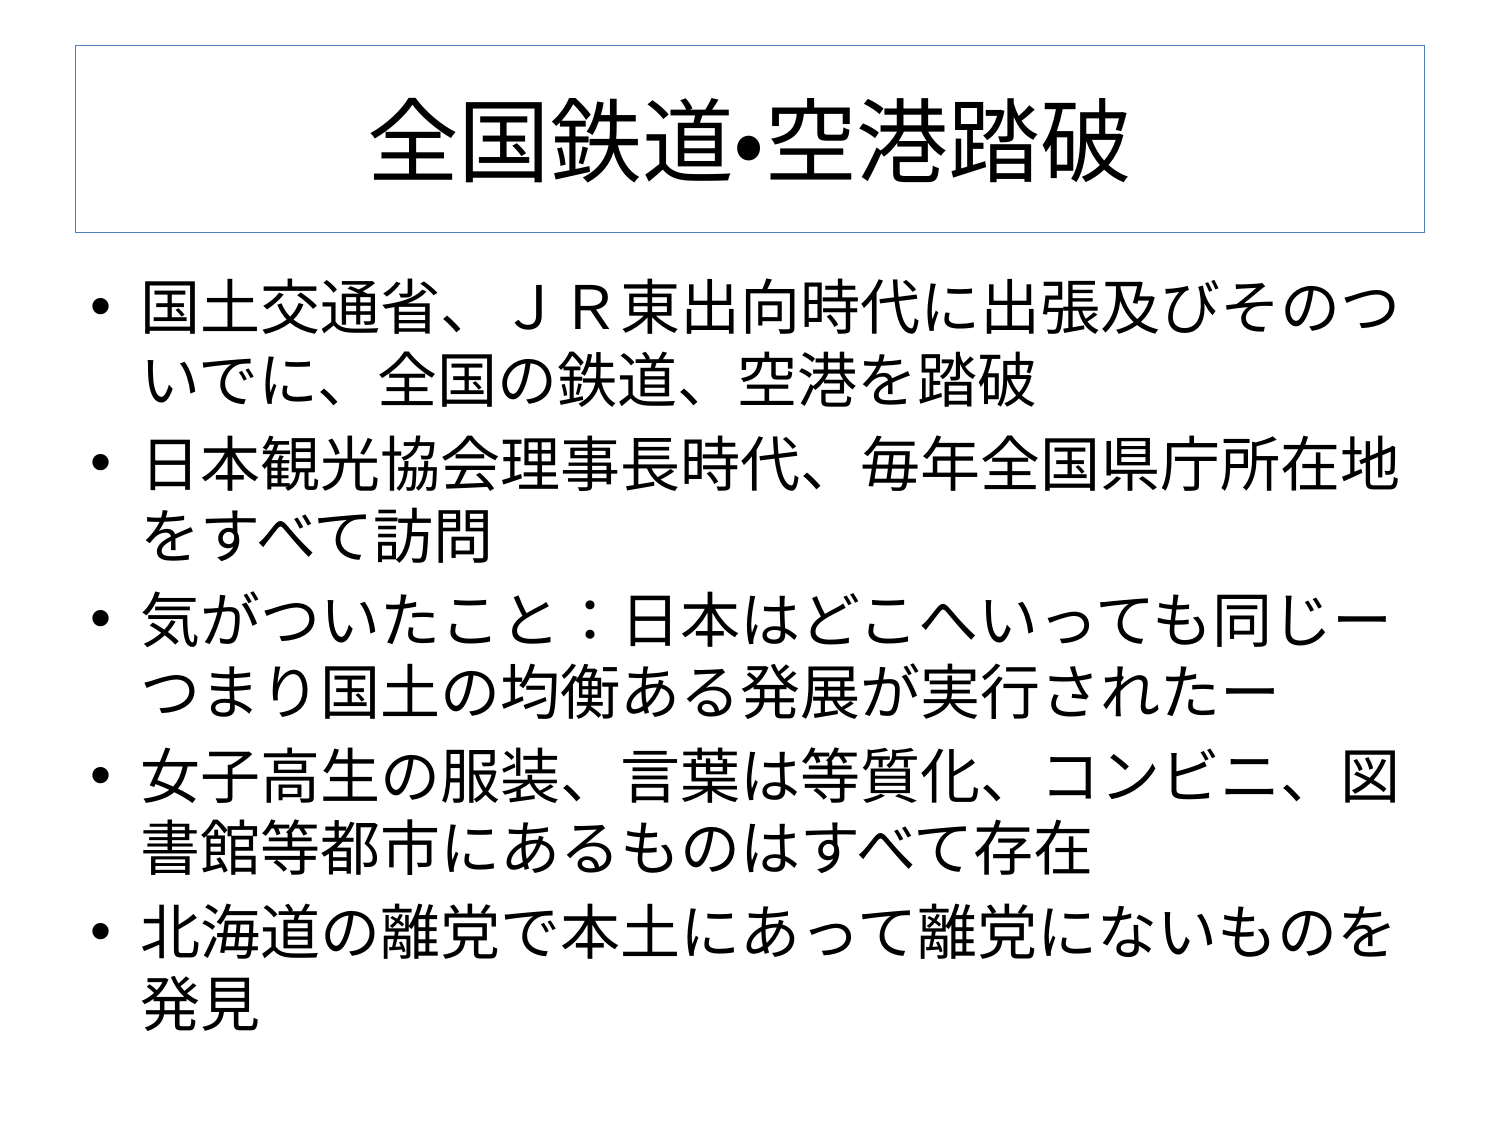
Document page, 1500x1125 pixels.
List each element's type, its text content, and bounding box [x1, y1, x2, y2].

title 全国鉄道・空港踏破 [75, 45, 1425, 233]
list 国土交通省、ＪＲ東出向時代に出張及びそのついでに、全国の鉄道、空港を踏破 日本観光協会理事長時代、毎年全国県庁所在地をすべて訪問 気がついたこと：日本はどこへいっても同じーつまり国土の均衡ある発展が実行されたー 女子高生の服装、言葉は等質化、コンビニ、図書館等都市にあるものはすべて存在 北海道の離党で本土にあって離党にないものを発見 [75, 262, 1425, 1094]
